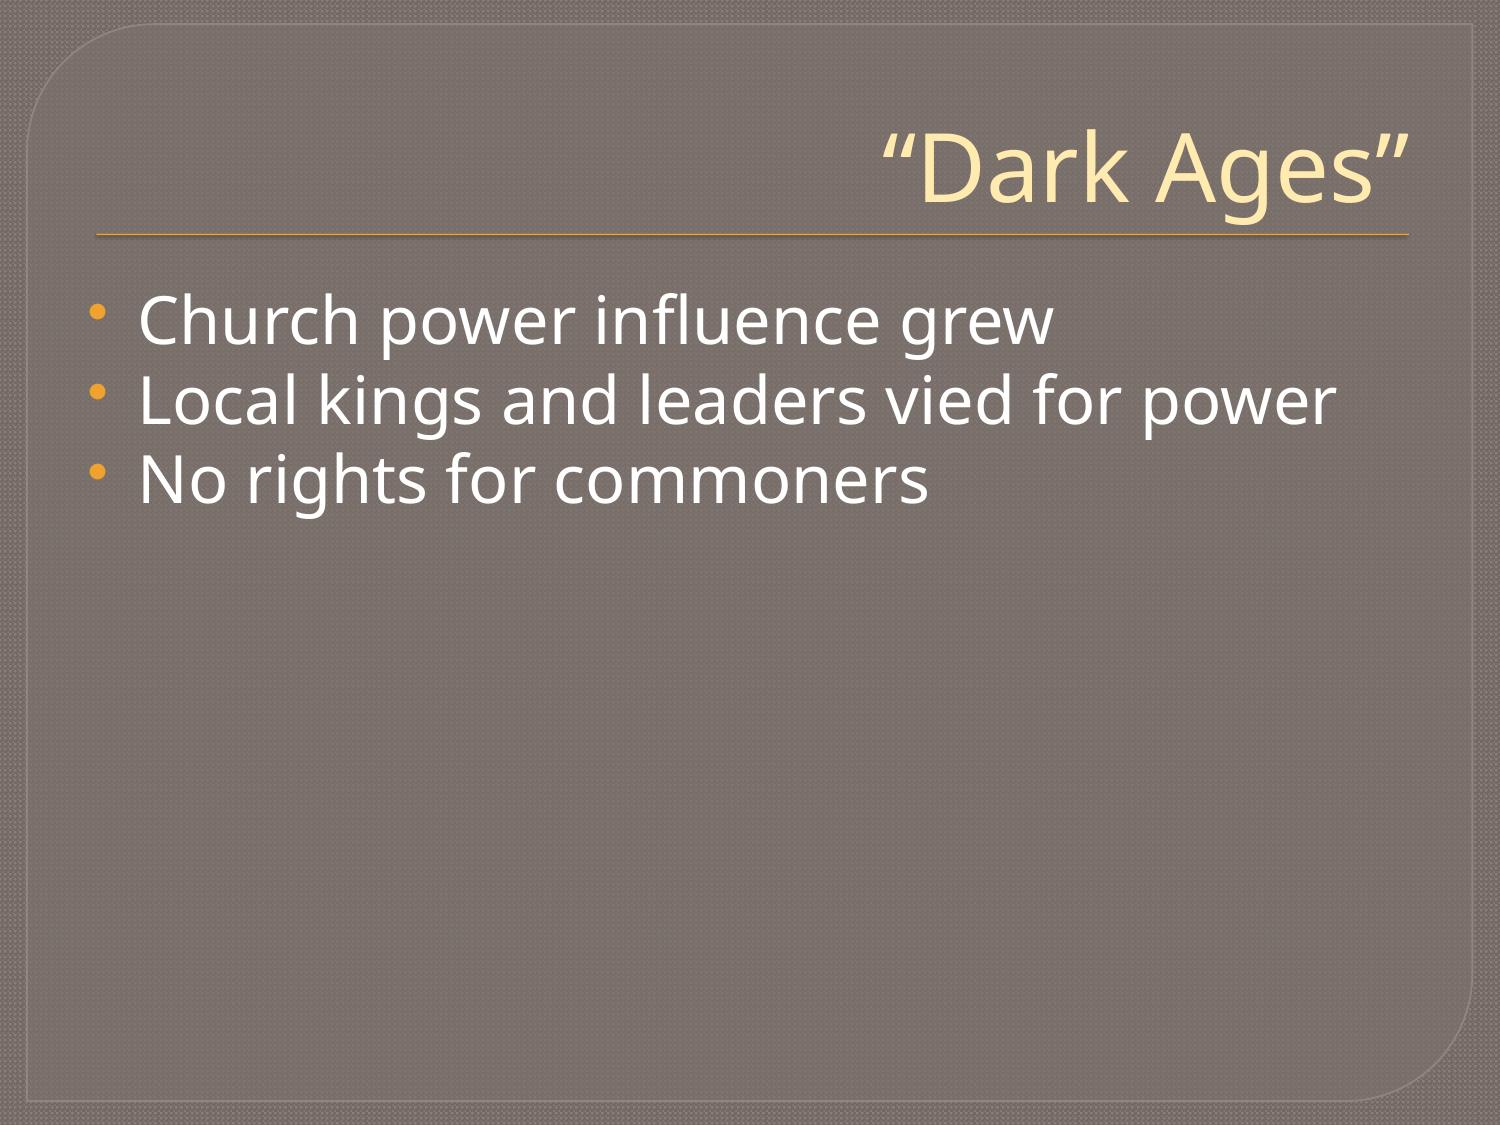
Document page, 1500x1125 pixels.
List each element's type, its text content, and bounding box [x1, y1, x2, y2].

list Church power influence grew Local kings and leaders vied for power No rights for commoners [75, 270, 1425, 1013]
title “Dark Ages” [75, 41, 1425, 230]
